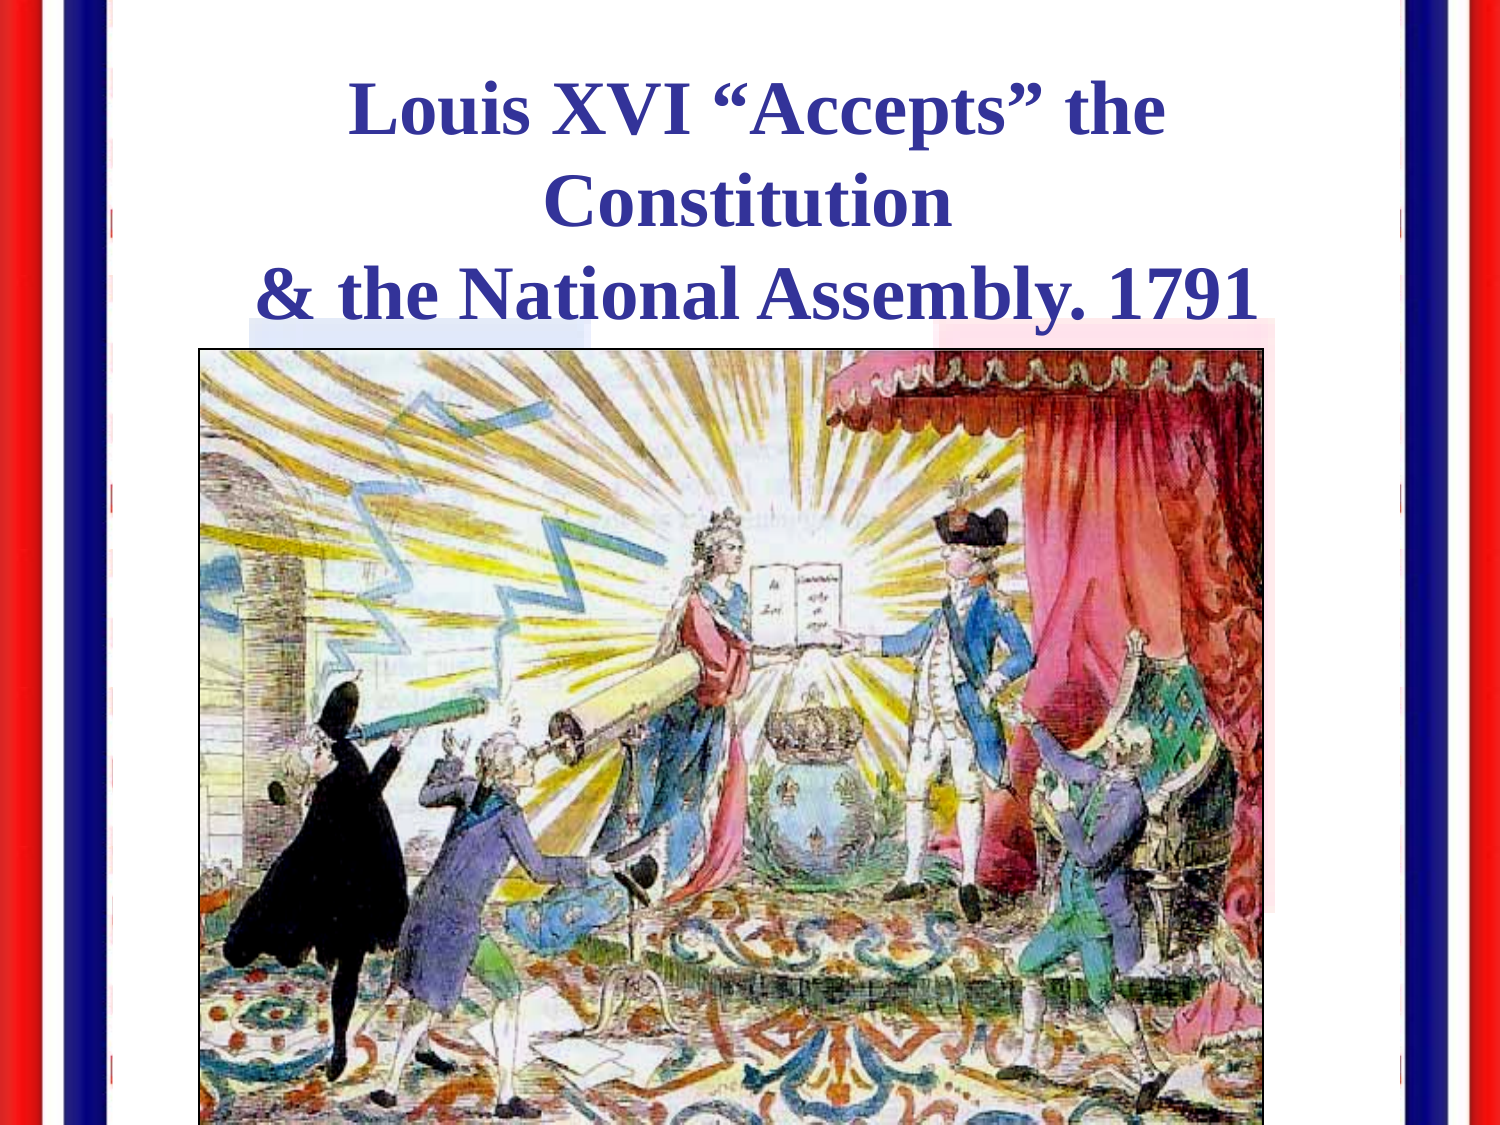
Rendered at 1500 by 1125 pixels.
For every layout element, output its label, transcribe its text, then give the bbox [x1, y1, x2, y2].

picture [1400, 0, 1500, 1125]
text_box Louis XVI “Accepts” the Constitution & the National Assembly. 1791 [137, 49, 1378, 343]
picture [0, 0, 113, 1125]
picture [199, 349, 1263, 1125]
